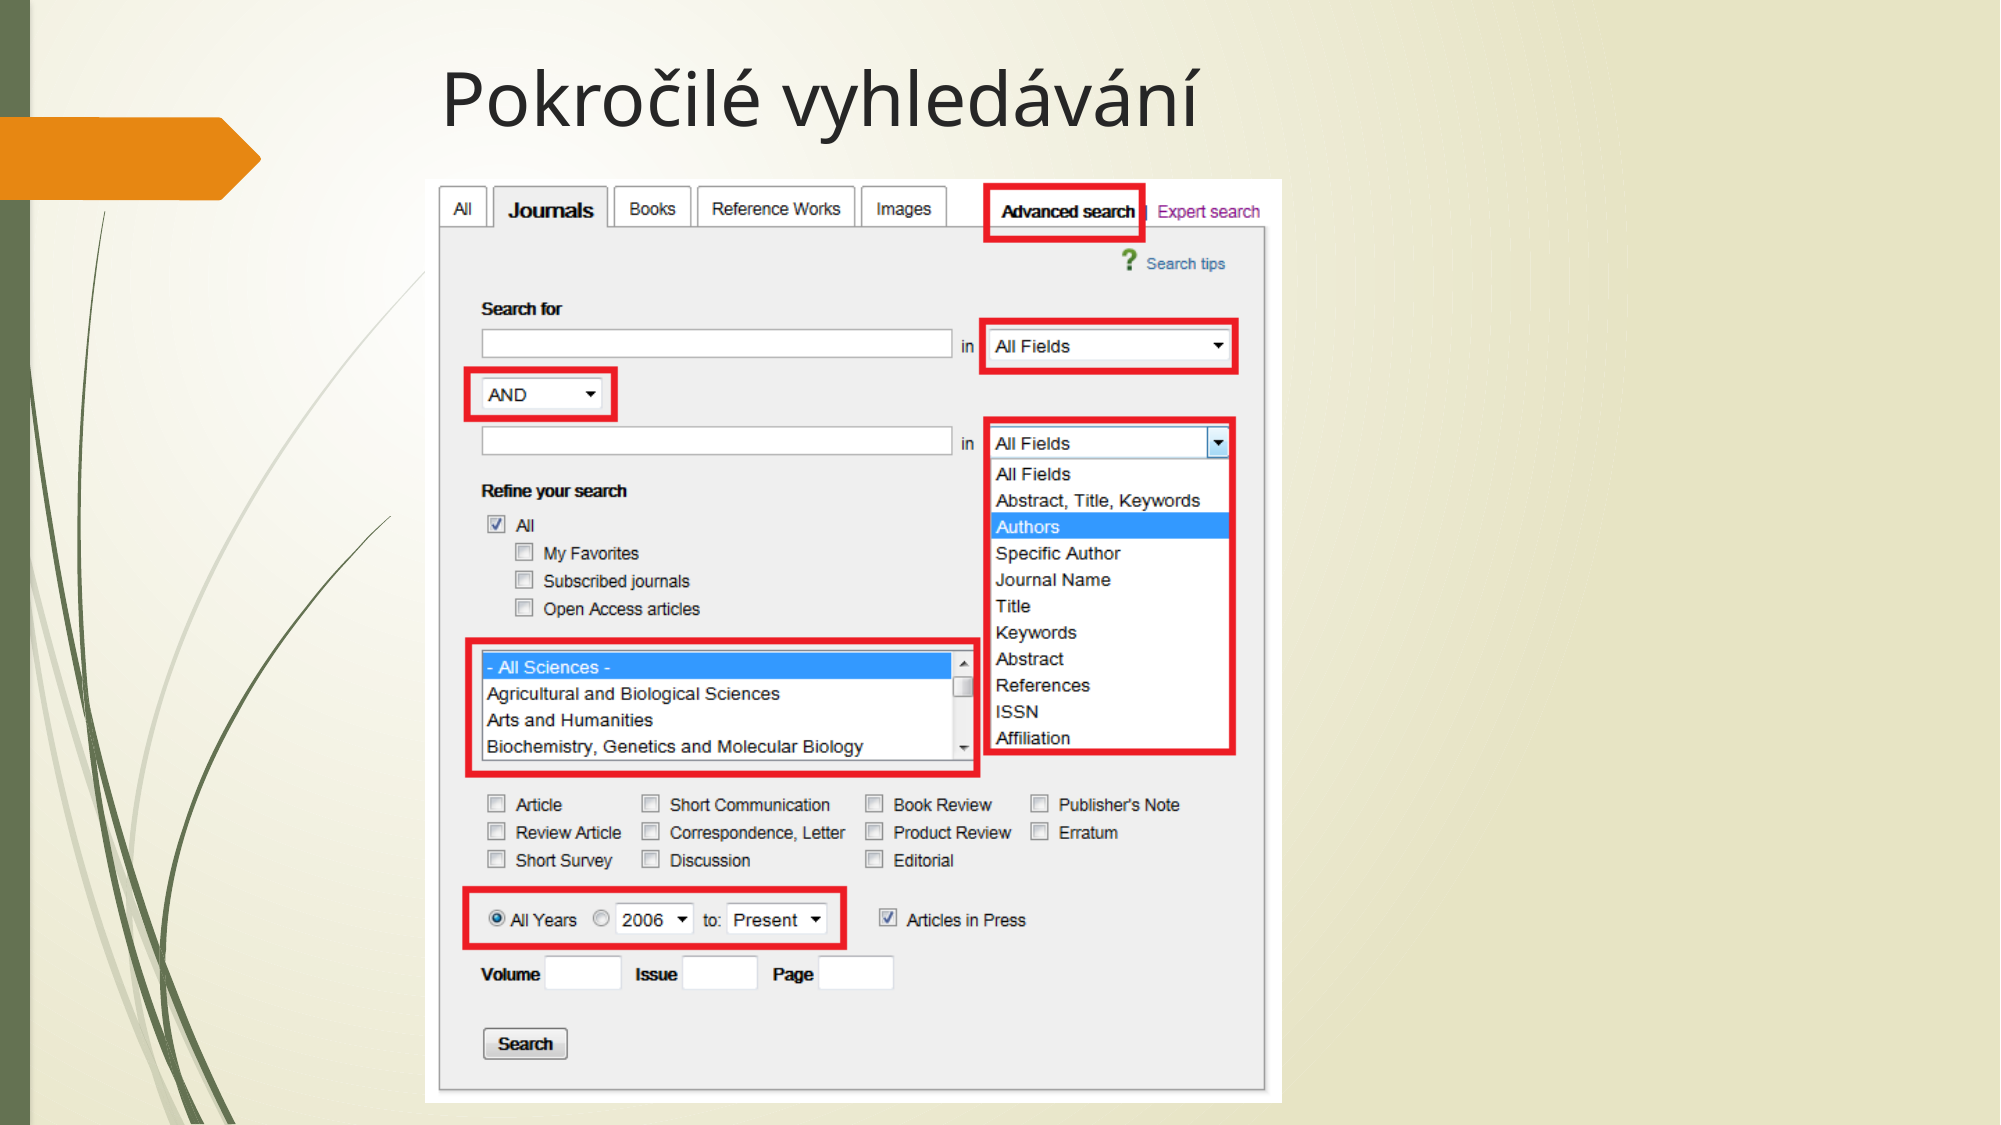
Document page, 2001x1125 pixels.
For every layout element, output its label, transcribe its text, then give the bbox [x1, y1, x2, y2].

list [425, 179, 1282, 1103]
title Pokročilé vyhledávání [425, 44, 1465, 150]
